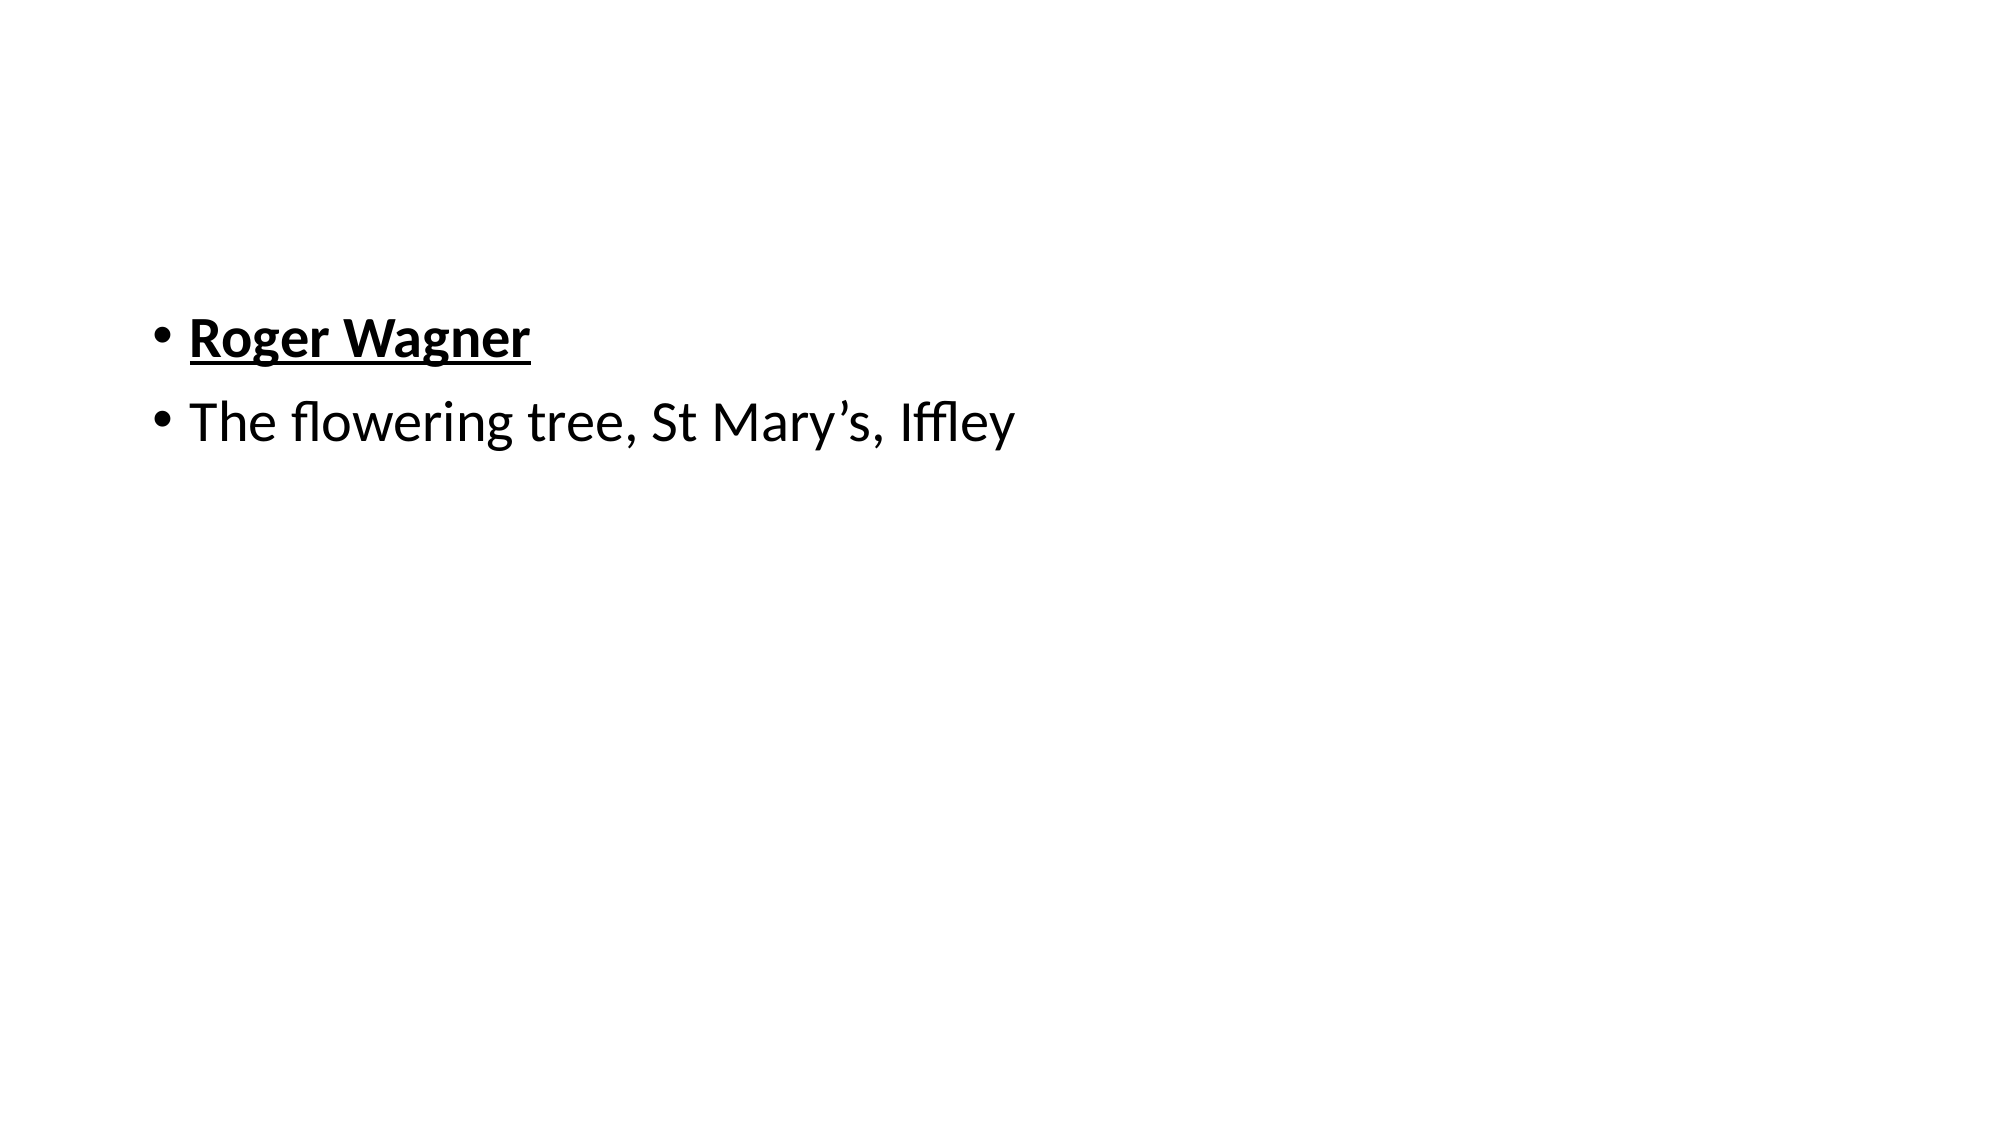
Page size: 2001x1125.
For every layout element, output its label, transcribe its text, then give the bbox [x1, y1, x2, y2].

list Roger Wagner The flowering tree, St Mary’s, Iffley [137, 299, 1863, 1014]
